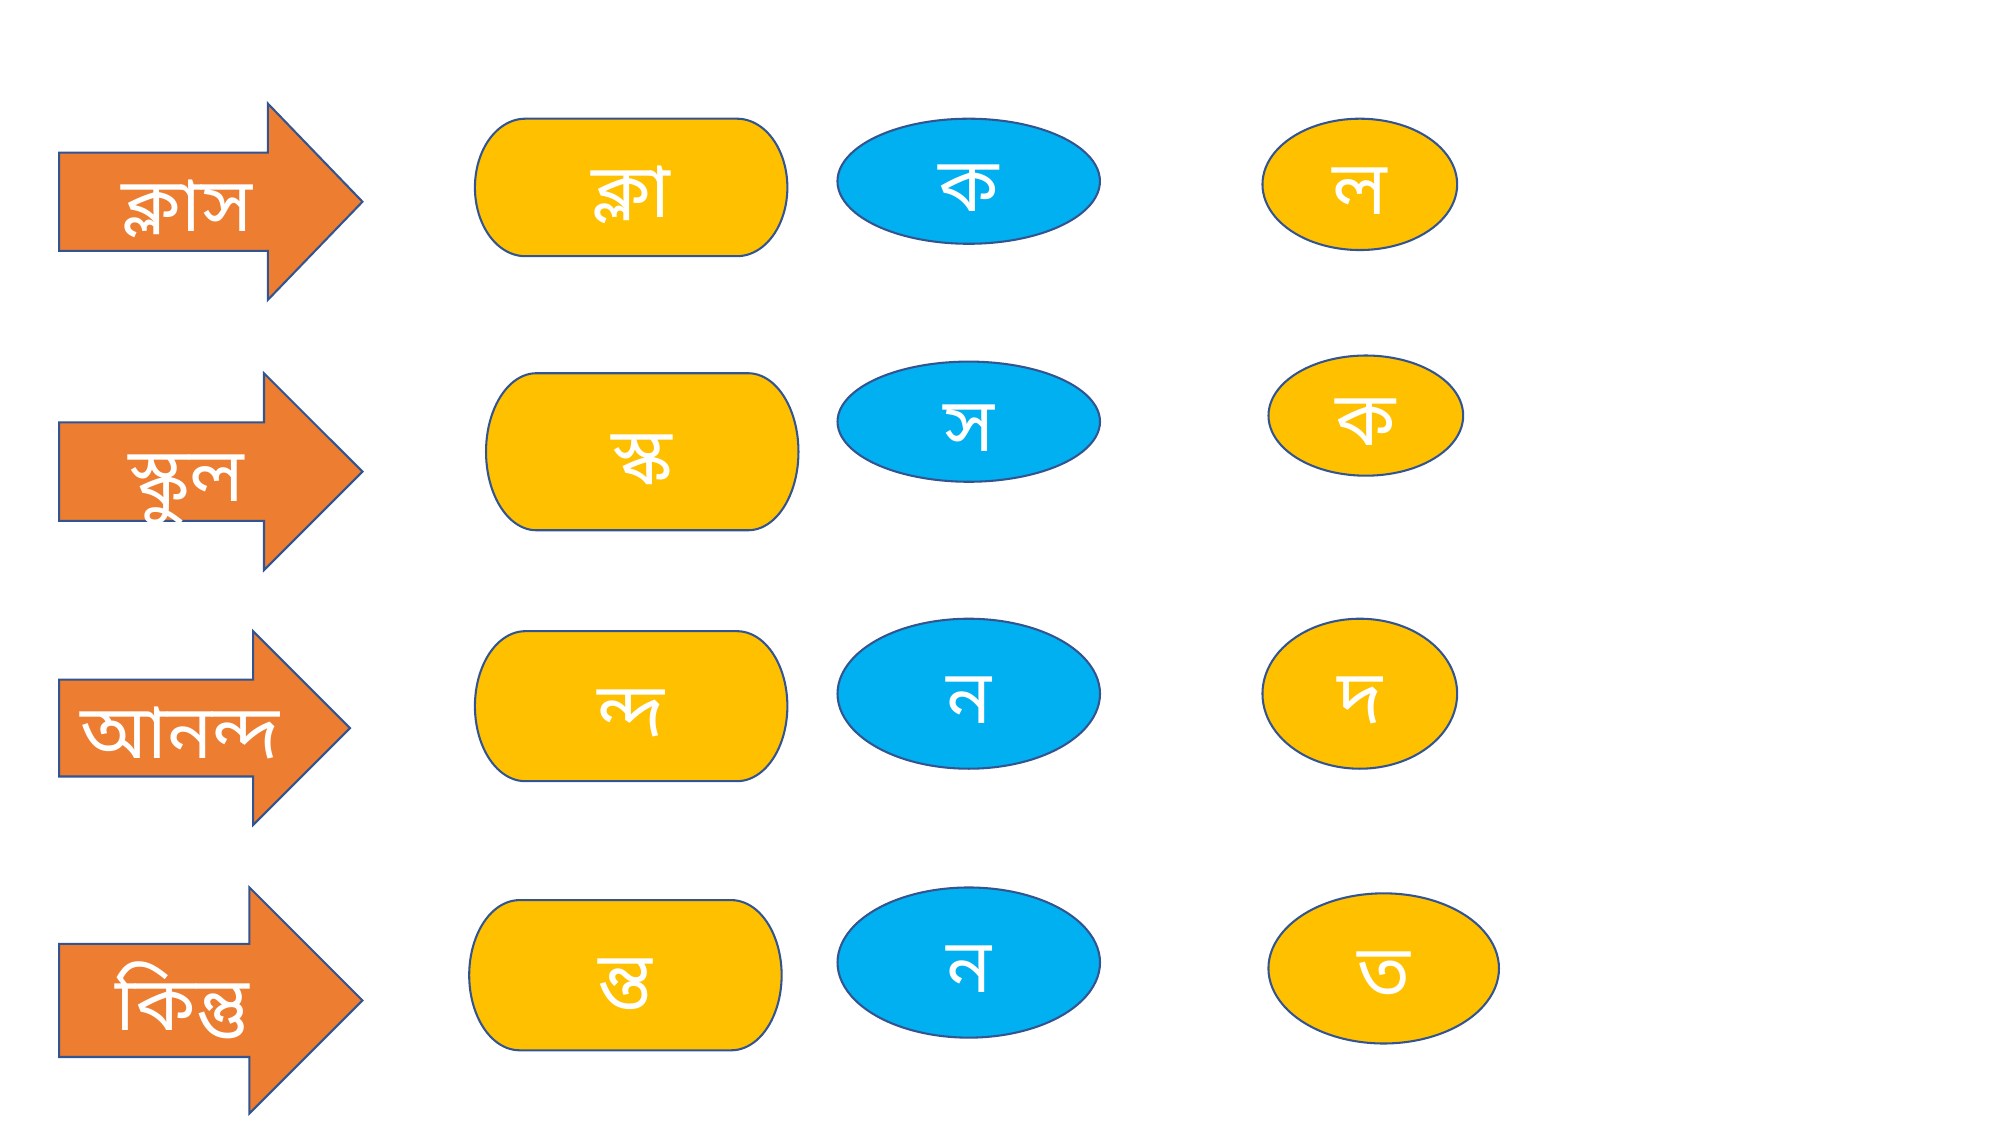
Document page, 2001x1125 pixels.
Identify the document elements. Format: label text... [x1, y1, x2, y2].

text_box কিন্তু [58, 884, 364, 1116]
text_box ন [836, 617, 1102, 770]
text_box আনন্দ [58, 628, 352, 828]
text_box স্ক [484, 372, 800, 532]
text_box ন [836, 886, 1102, 1039]
text_box ক্লাস [58, 100, 364, 303]
text_box ক [1267, 354, 1465, 477]
text_box দ [1261, 617, 1459, 770]
text_box ন্দ [473, 630, 789, 783]
text_box ত [1267, 892, 1501, 1045]
text_box ক্লা [473, 117, 789, 258]
text_box ল [1261, 117, 1459, 252]
text_box ন্ত [468, 899, 783, 1052]
text_box স্কুল [58, 370, 364, 573]
text_box স [836, 360, 1102, 483]
text_box ক [836, 117, 1101, 245]
